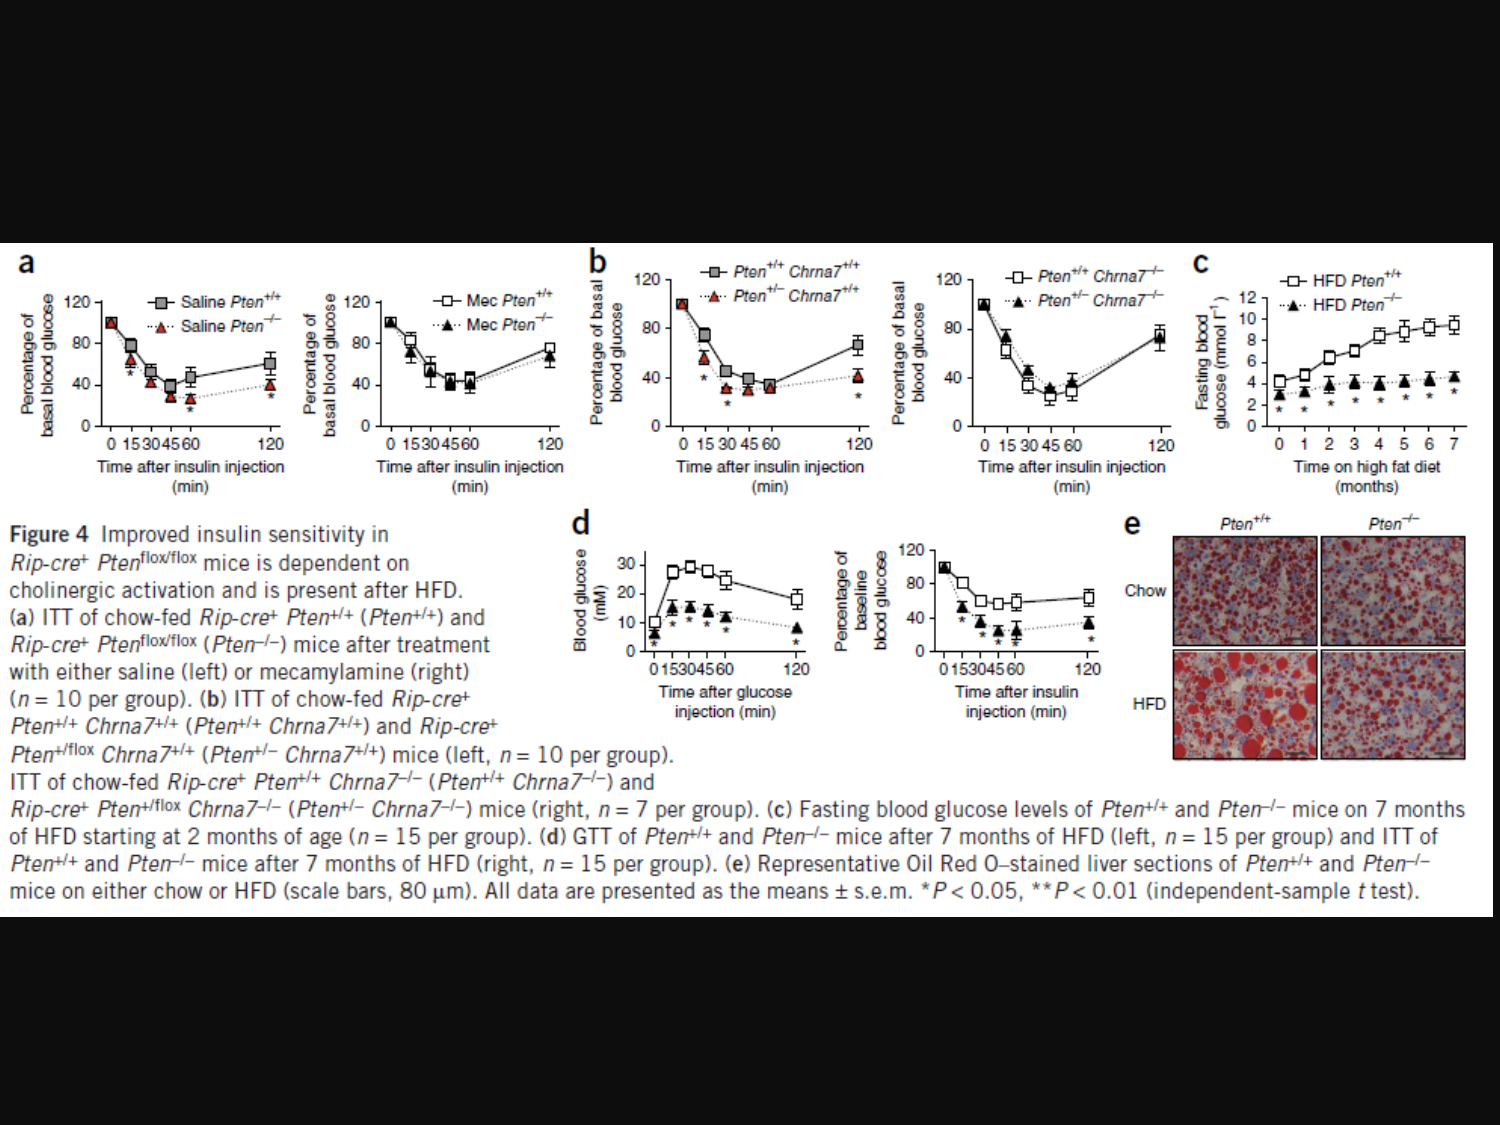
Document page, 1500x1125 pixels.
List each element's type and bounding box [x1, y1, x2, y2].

picture [0, 243, 1494, 918]
